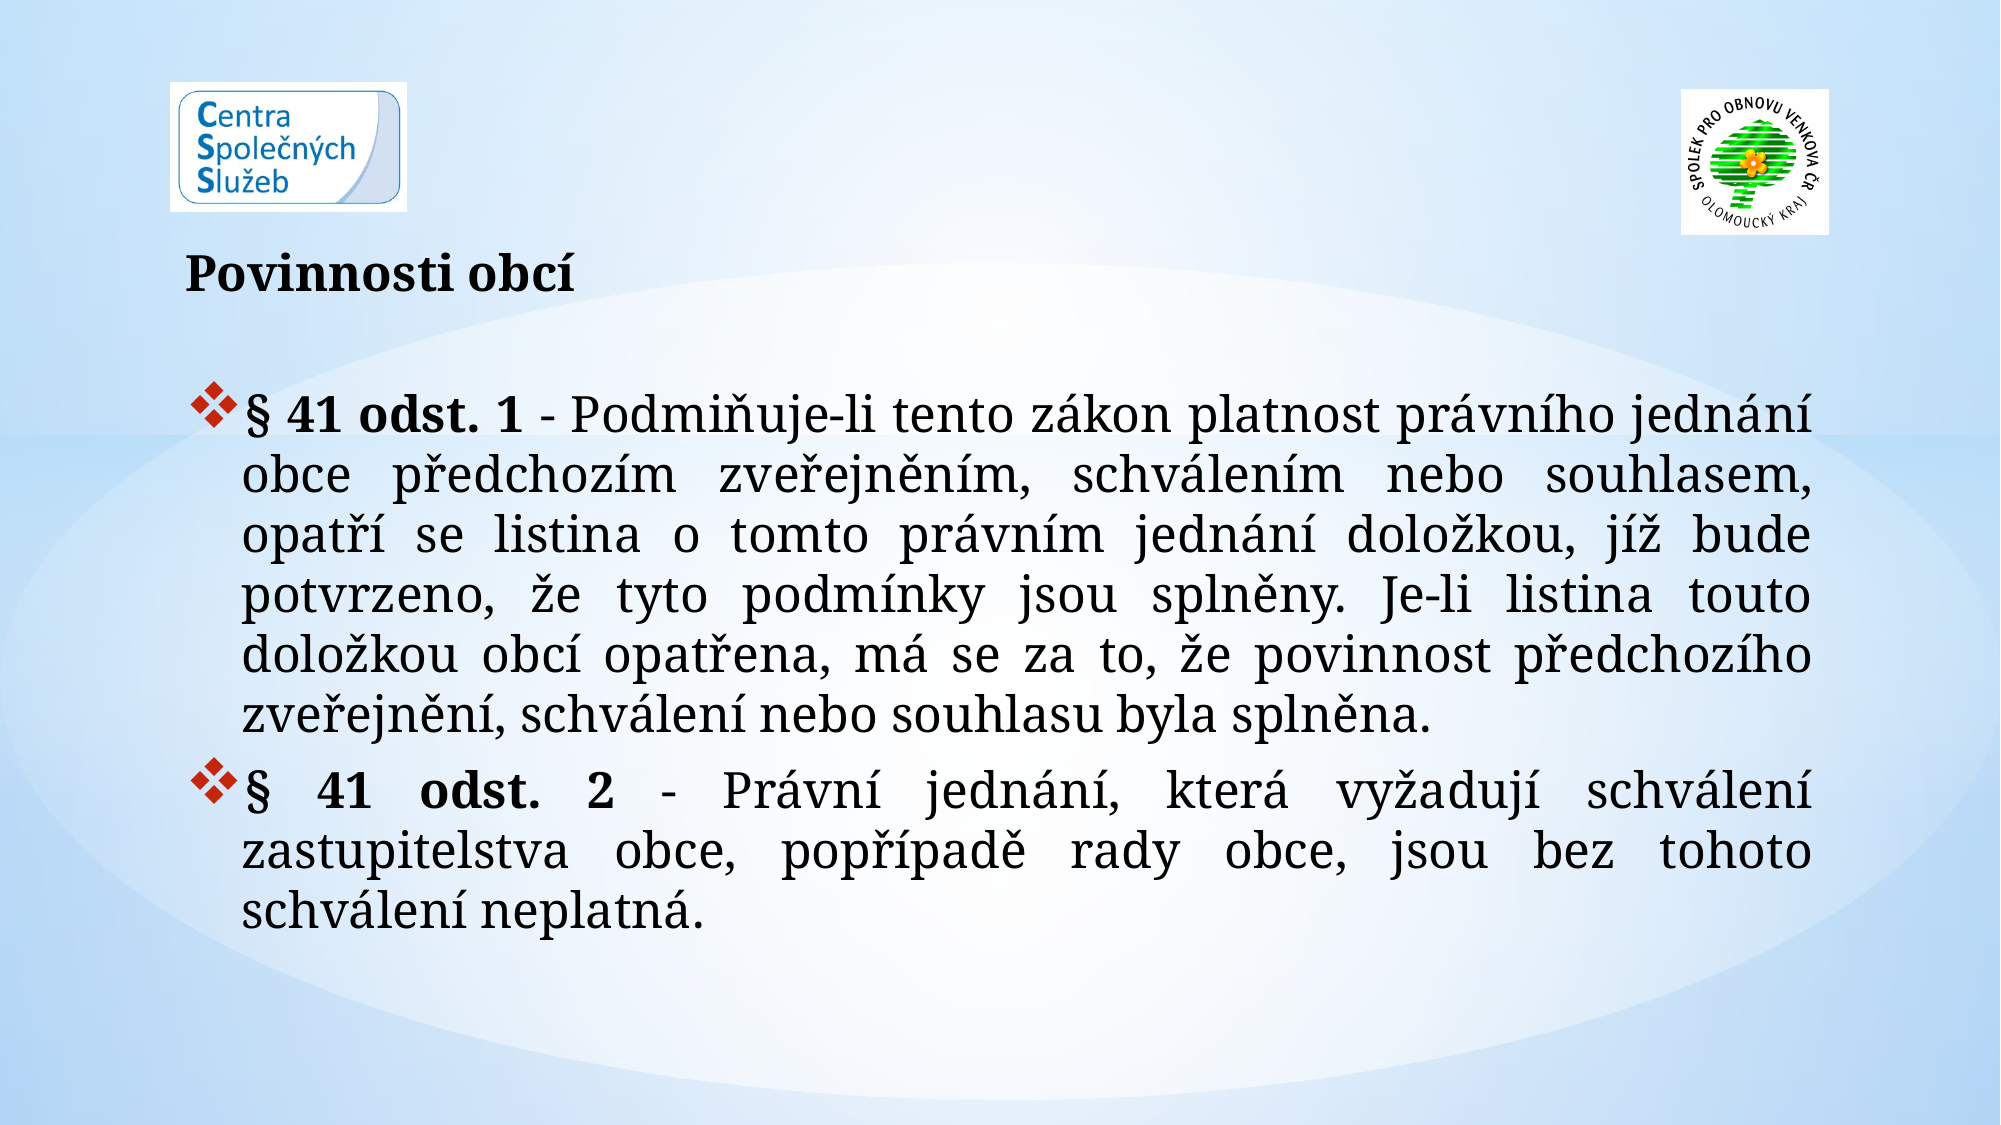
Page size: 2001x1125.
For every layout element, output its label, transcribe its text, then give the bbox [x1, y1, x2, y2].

subtitle Povinnosti obcí § 41 odst. 1 - Podmiňuje-li tento zákon platnost právního jednání obce předchozím zveřejněním, schválením nebo souhlasem, opatří se listina o tomto právním jednání doložkou, jíž bude potvrzeno, že tyto podmínky jsou splněny. Je-li listina touto doložkou obcí opatřena, má se za to, že povinnost předchozího zveřejnění, schválení nebo souhlasu byla splněna. § 41 odst. 2 - Právní jednání, která vyžadují schválení zastupitelstva obce, popřípadě rady obce, jsou bez tohoto schválení neplatná. [170, 234, 1829, 930]
picture [1681, 89, 1829, 235]
picture [169, 82, 407, 213]
